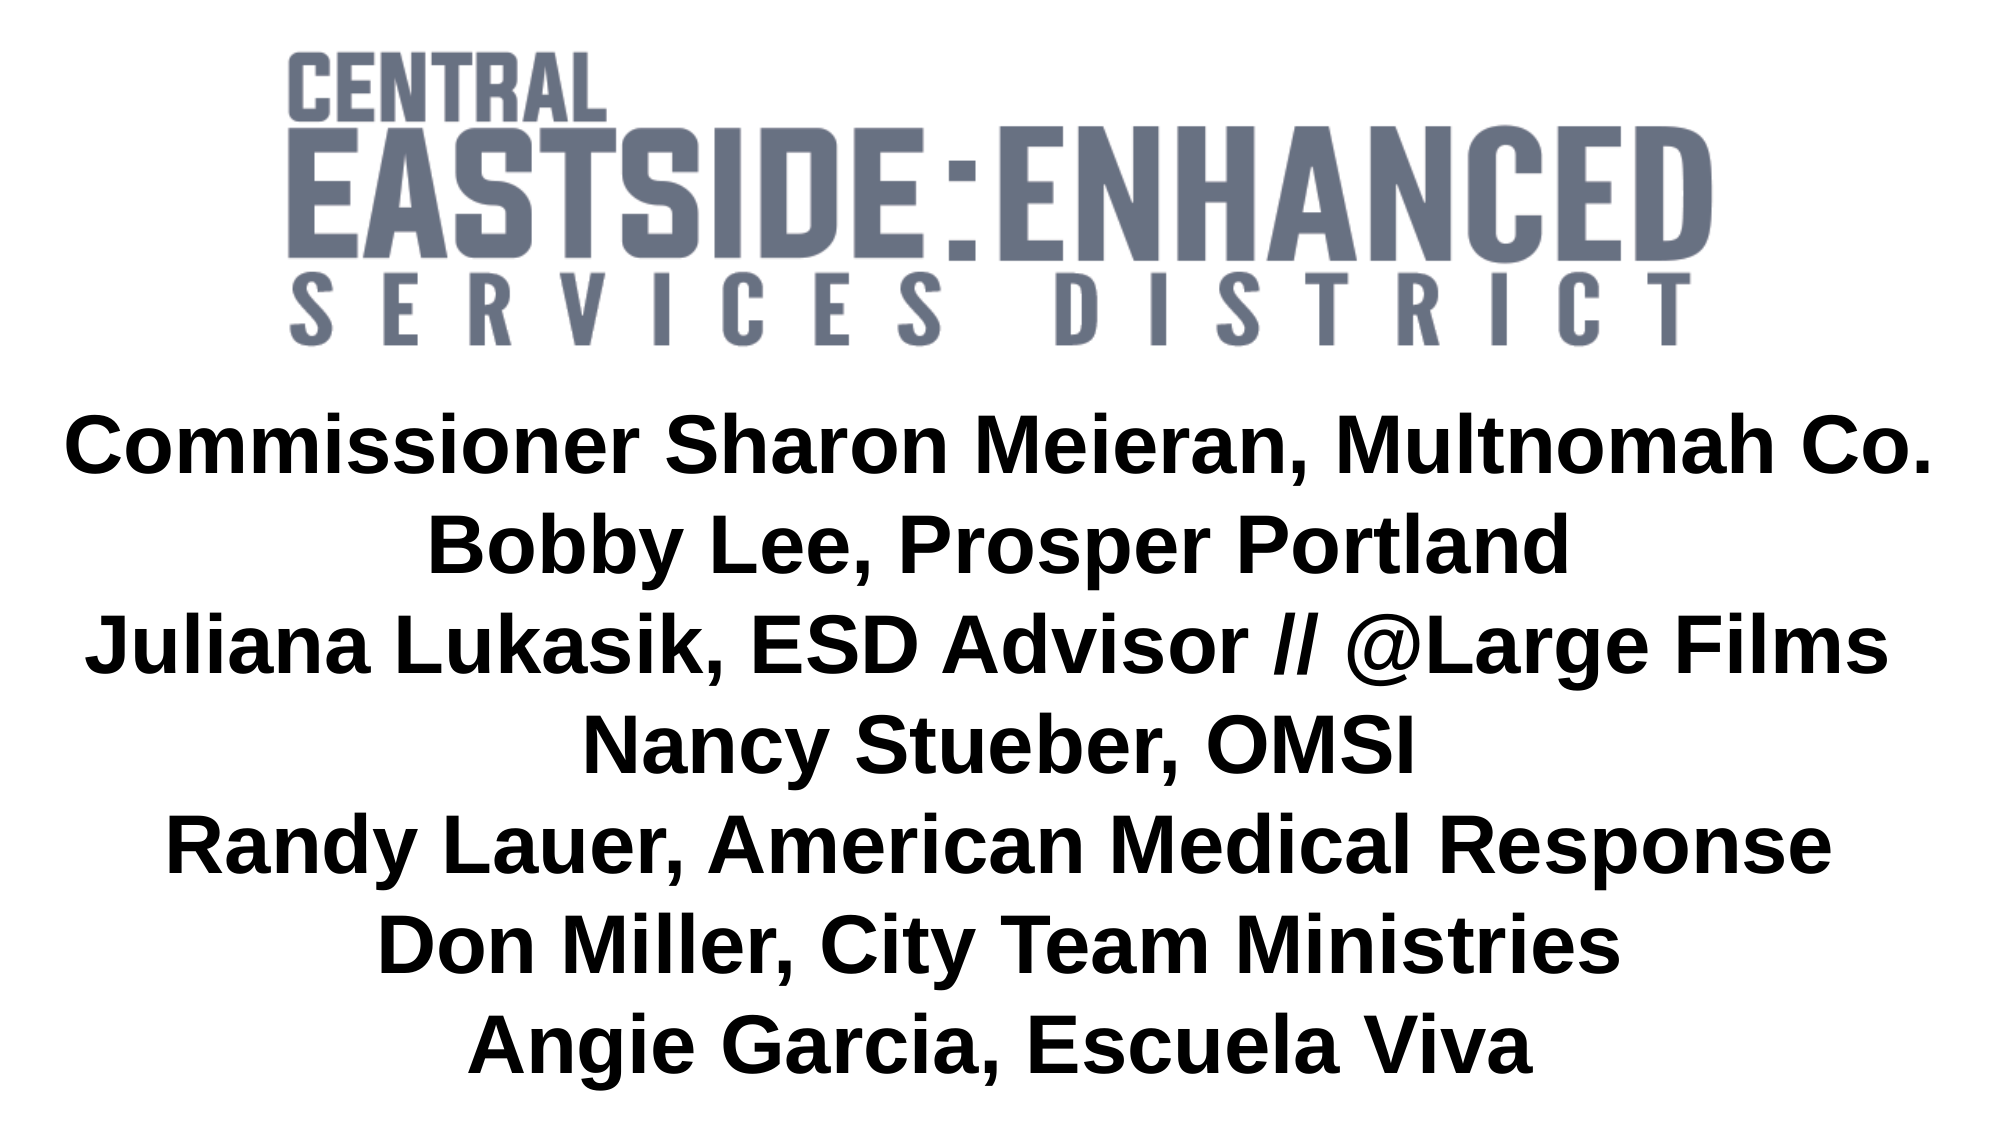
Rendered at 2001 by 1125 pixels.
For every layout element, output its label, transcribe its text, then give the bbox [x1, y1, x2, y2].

picture [271, 31, 1729, 366]
subtitle Commissioner Sharon Meieran, Multnomah Co. Bobby Lee, Prosper Portland Juliana Lukasik, ESD Advisor // @Large Films Nancy Stueber, OMSI Randy Lauer, American Medical Response Don Miller, City Team Ministries Angie Garcia, Escuela Viva [25, 383, 1975, 655]
